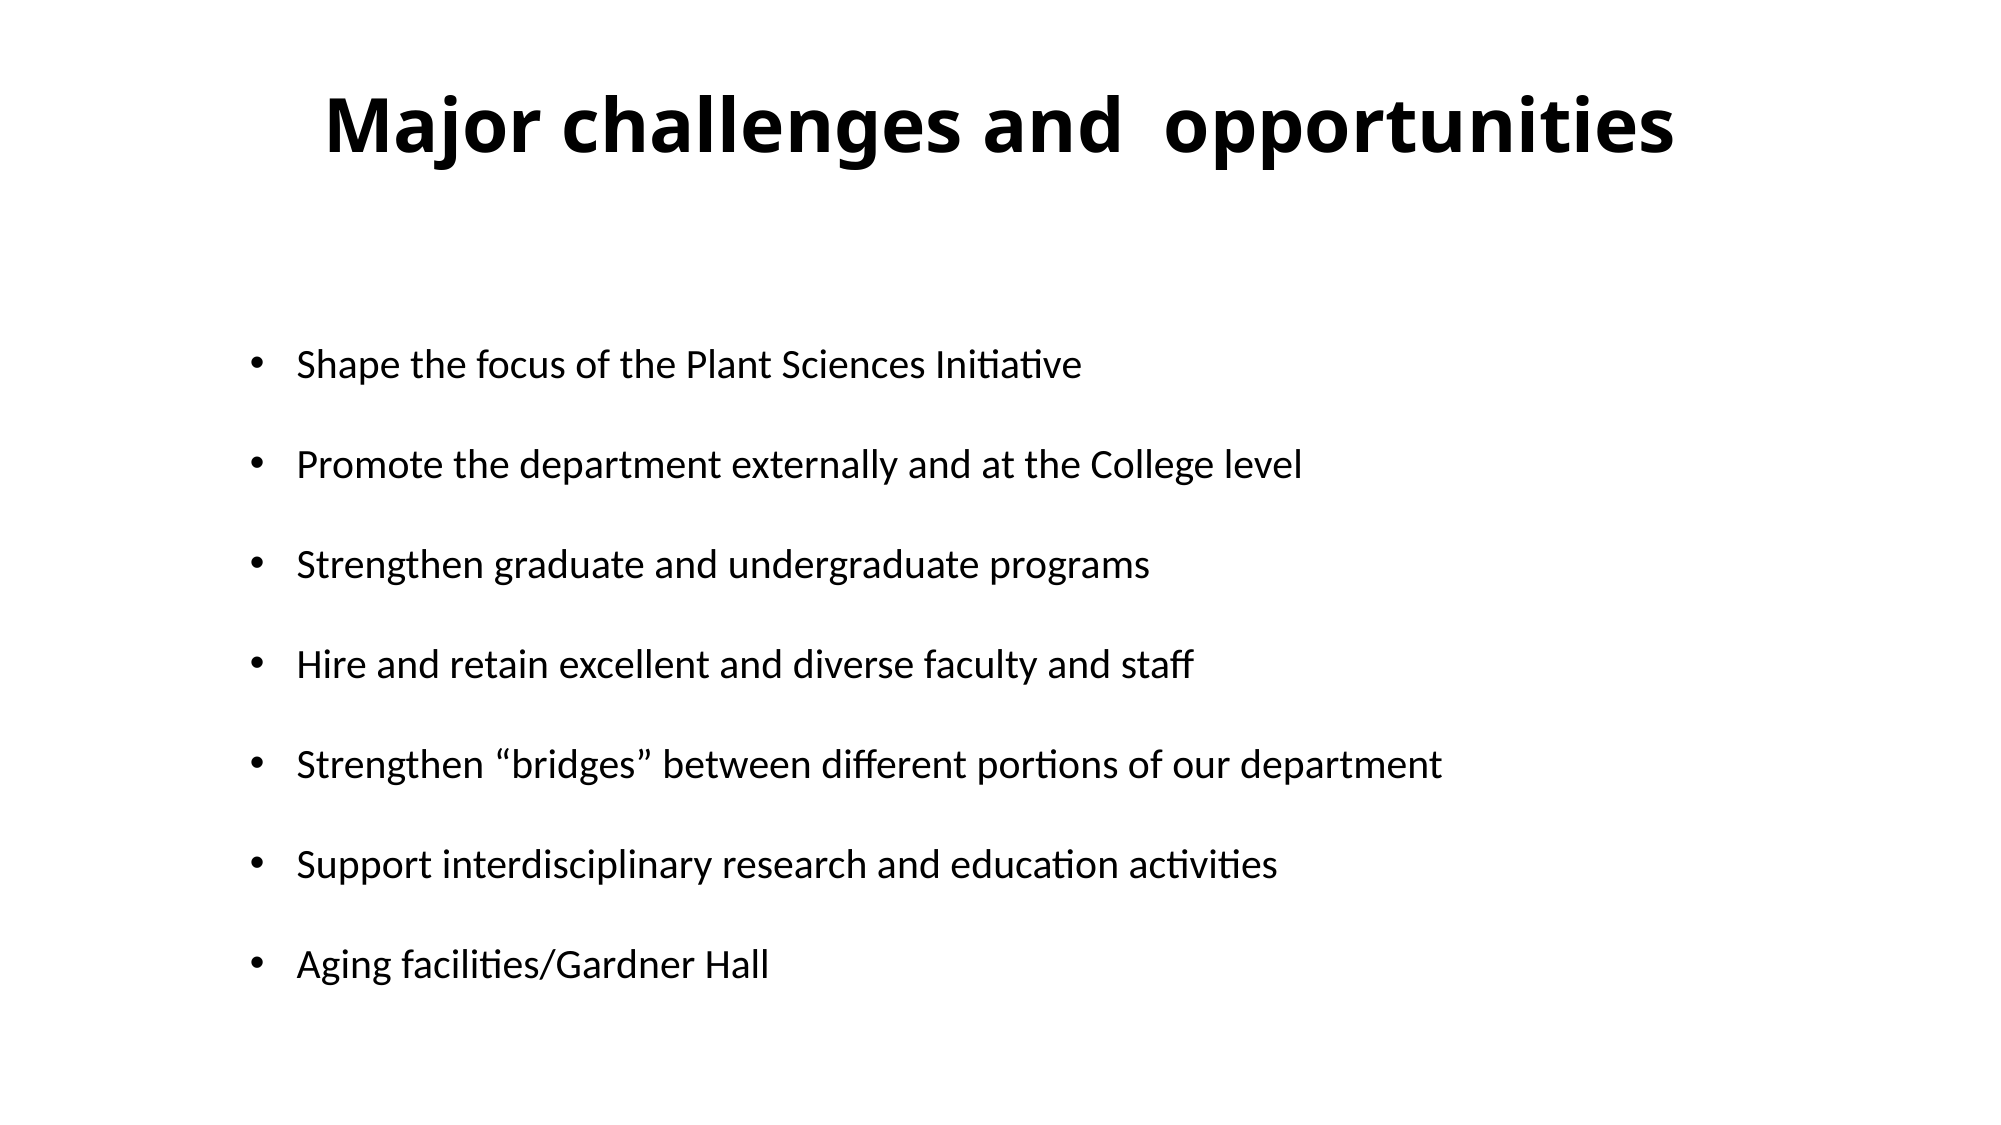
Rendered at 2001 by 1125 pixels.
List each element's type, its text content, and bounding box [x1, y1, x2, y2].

text_box Shape the focus of the Plant Sciences Initiative Promote the department externally and at the College level Strengthen graduate and undergraduate programs Hire and retain excellent and diverse faculty and staff Strengthen “bridges” between different portions of our department Support interdisciplinary research and education activities Aging facilities/Gardner Hall [235, 279, 1843, 995]
text_box Major challenges and opportunities [0, 70, 2000, 176]
